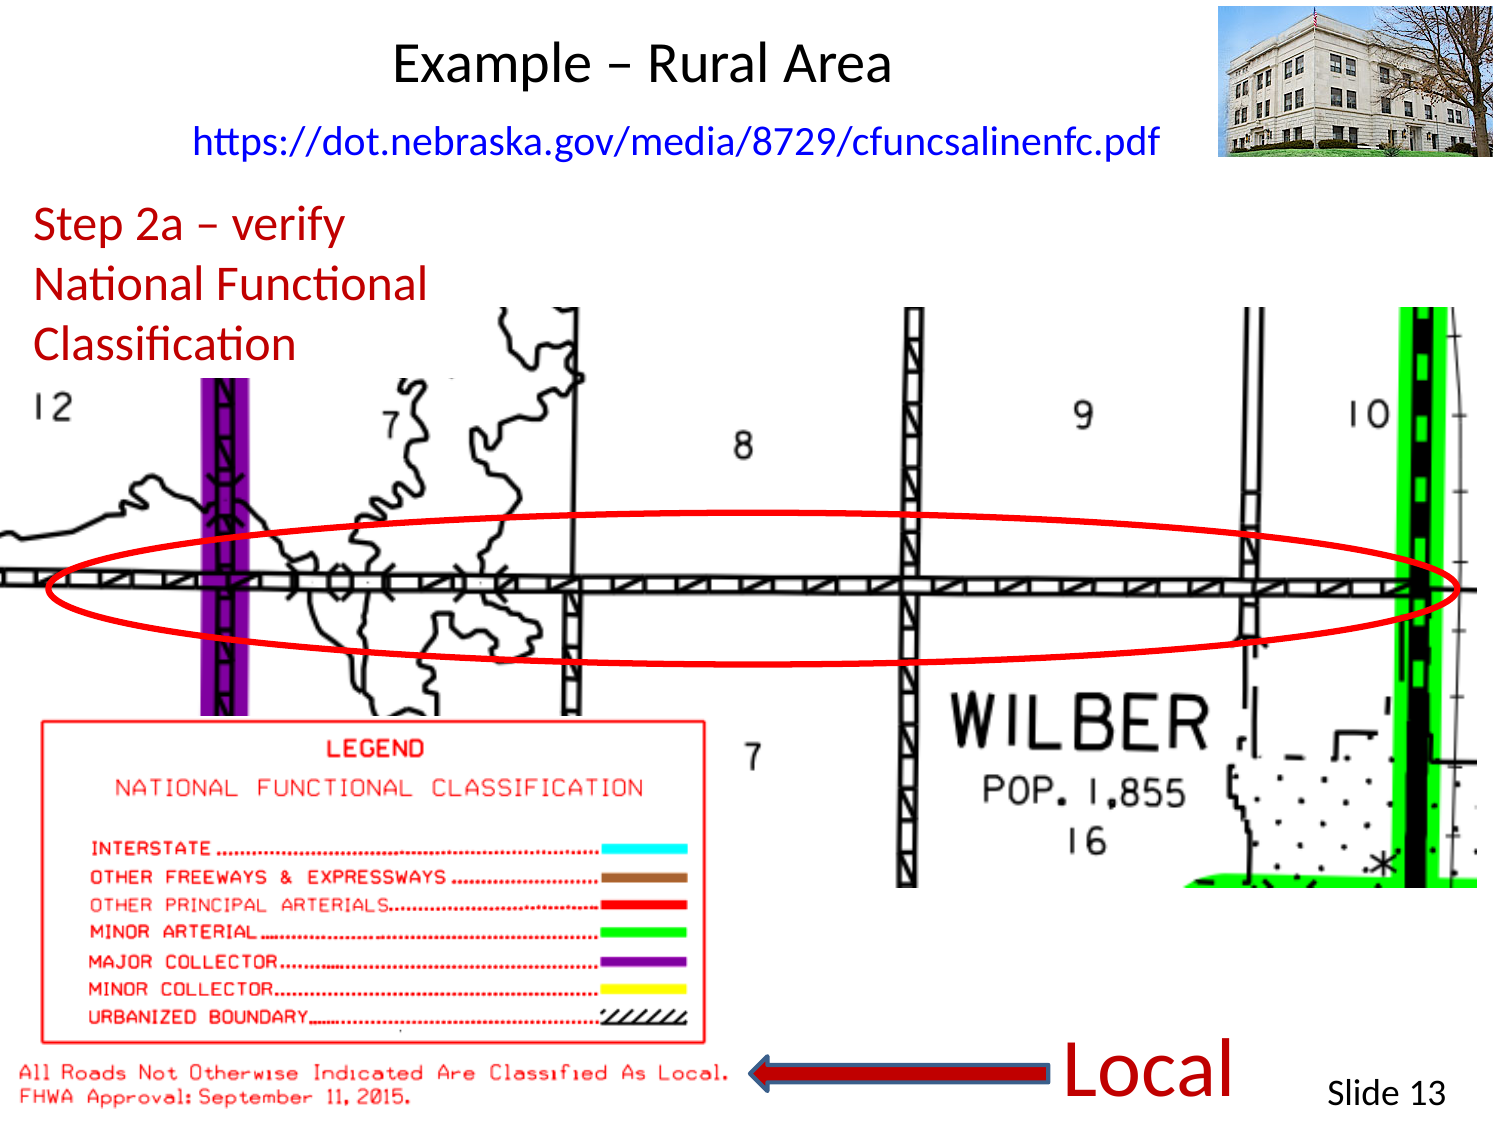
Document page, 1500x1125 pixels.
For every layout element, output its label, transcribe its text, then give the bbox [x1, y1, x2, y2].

text_box Example – Rural Area [0, 16, 1213, 102]
picture [1218, 6, 1494, 158]
text_box Local [1048, 1005, 1264, 1120]
text_box Step 2a – verify National Functional Classification [18, 183, 472, 305]
text_box [747, 1054, 1051, 1093]
picture [0, 307, 1478, 1109]
text_box https://dot.nebraska.gov/media/8729/cfuncsalinenfc.pdf [40, 106, 1313, 171]
text_box Slide 13 [1312, 1060, 1500, 1125]
